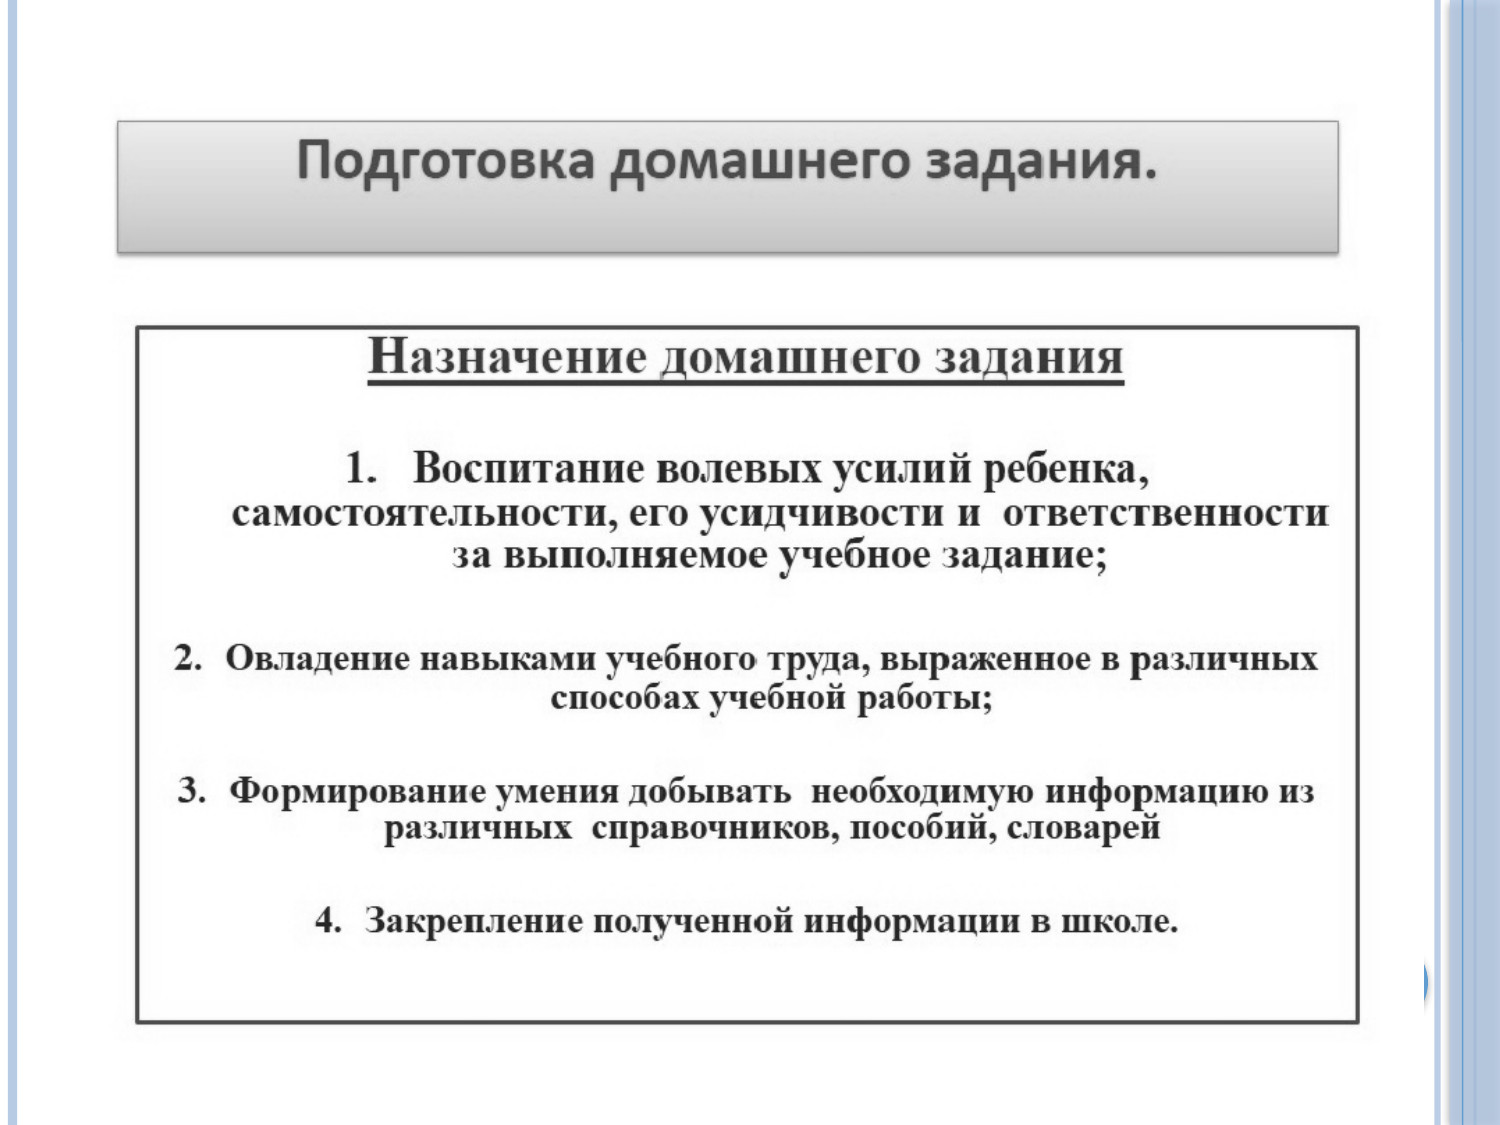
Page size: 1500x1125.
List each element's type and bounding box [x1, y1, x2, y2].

picture [87, 30, 1424, 1068]
